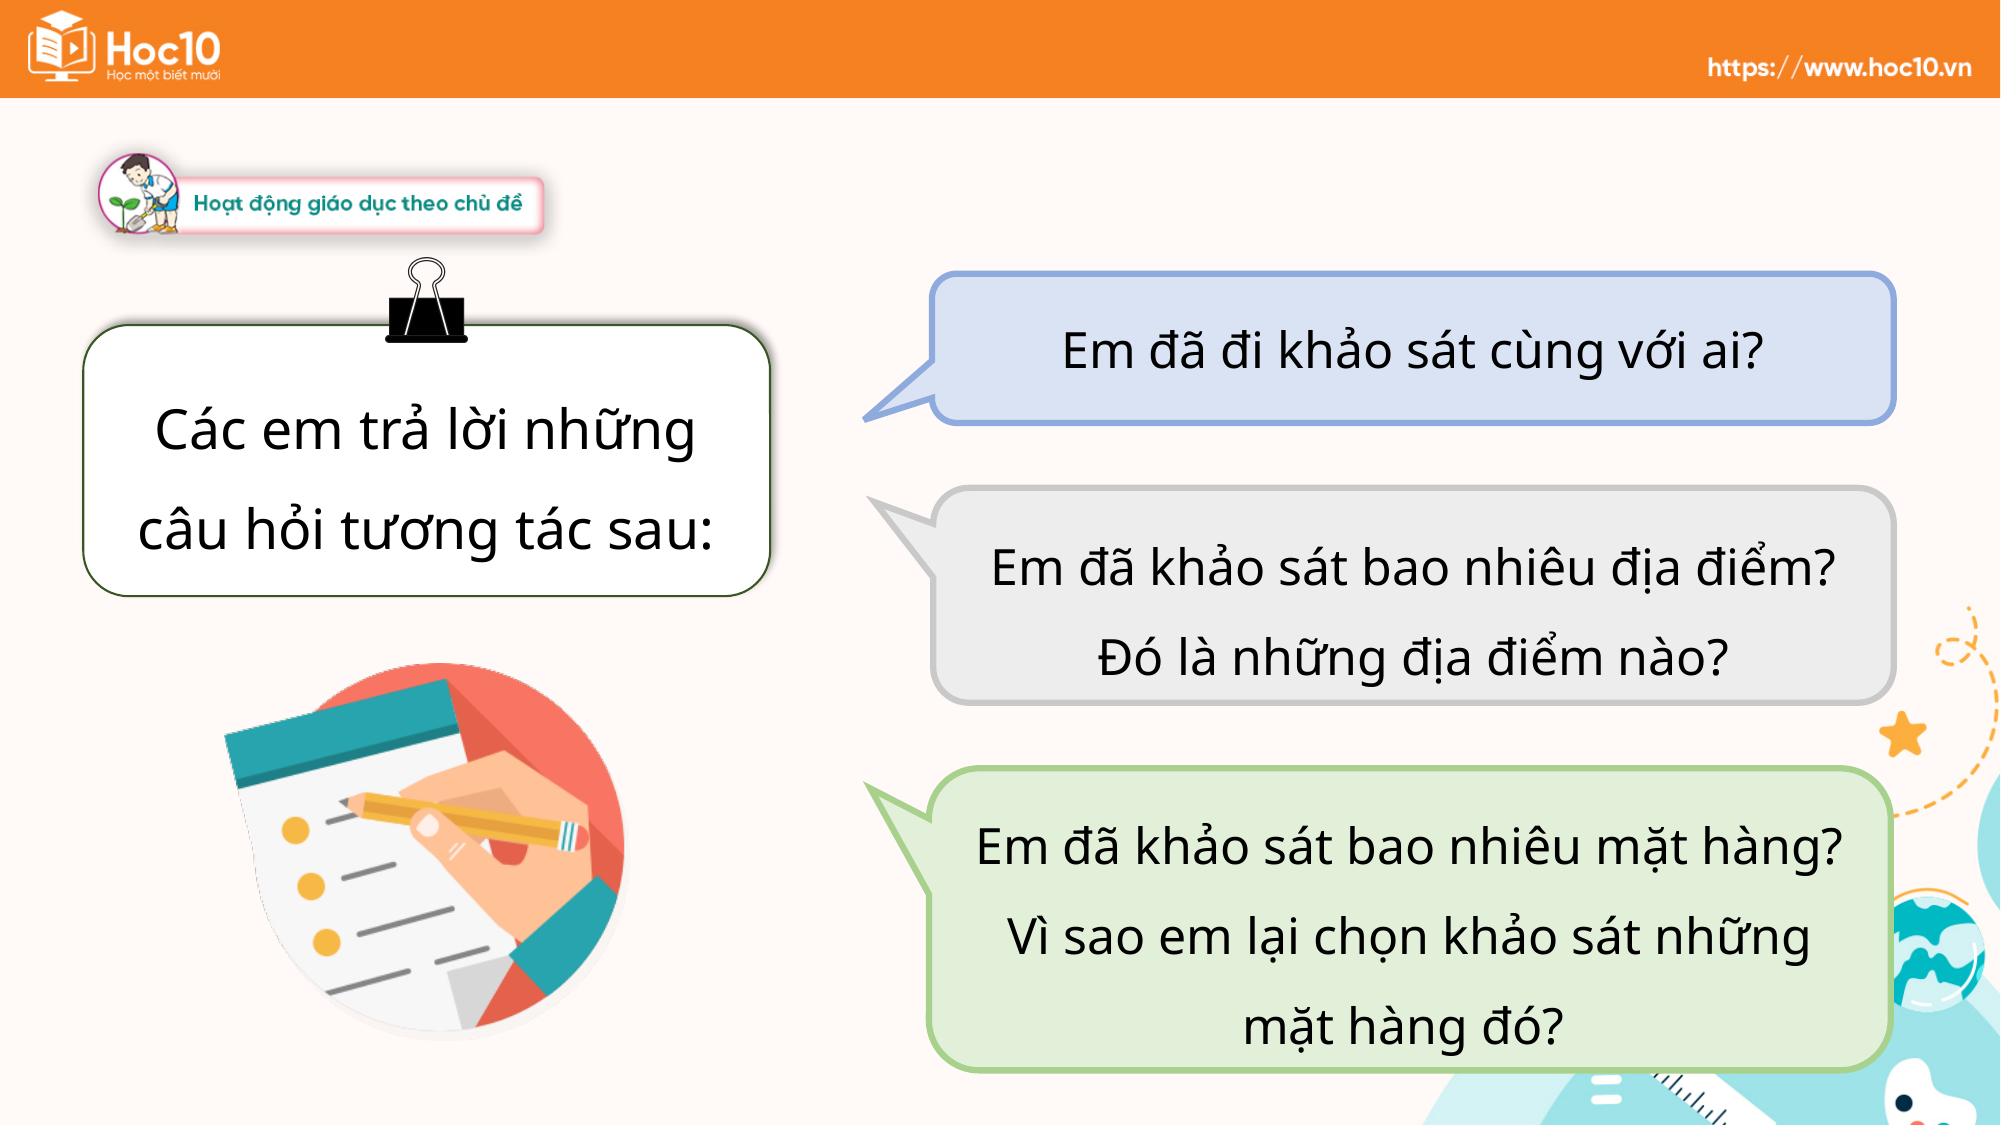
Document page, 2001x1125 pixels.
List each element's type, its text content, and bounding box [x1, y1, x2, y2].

text_box Em đã khảo sát bao nhiêu mặt hàng? Vì sao em lại chọn khảo sát những mặt hàng đó? [867, 767, 1892, 1072]
picture [0, 0, 2001, 1125]
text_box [83, 257, 771, 597]
text_box Em đã đi khảo sát cùng với ai? [863, 272, 1895, 424]
text_box Em đã khảo sát bao nhiêu địa điểm? Đó là những địa điểm nào? [871, 486, 1895, 704]
